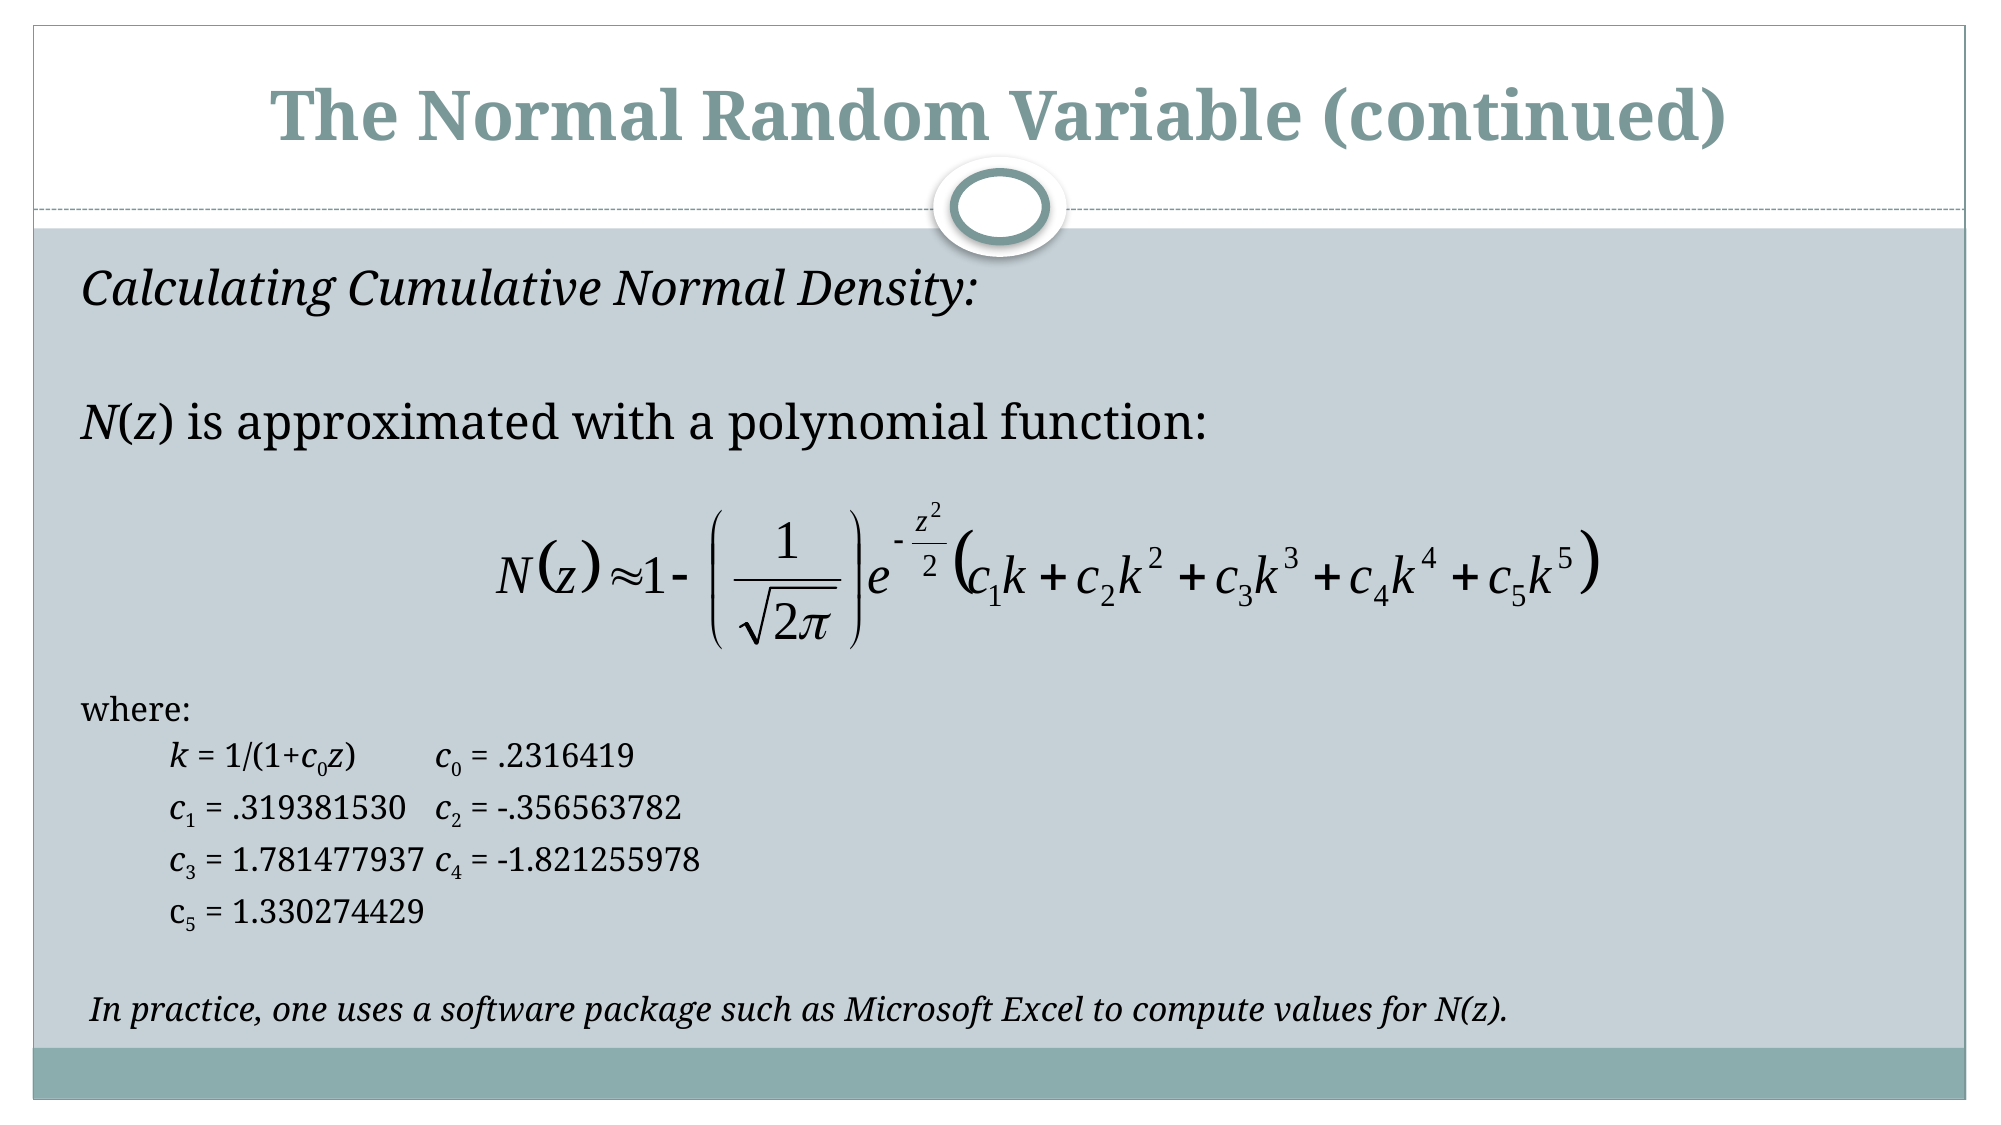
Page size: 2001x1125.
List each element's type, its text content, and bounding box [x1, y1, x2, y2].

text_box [485, 488, 1601, 662]
title The Normal Random Variable (continued) [66, 37, 1933, 162]
list Calculating Cumulative Normal Density: N(z) is approximated with a polynomial function: where: k = 1/(1+c0z) c0 = .2316419 c1 = .319381530 c2 = -.356563782 c3 = 1.781477937 c4 = -1.821255978 c5 = 1.330274429 In practice, one uses a software package such as Microsoft Excel to compute values for N(z). [66, 250, 1926, 1036]
